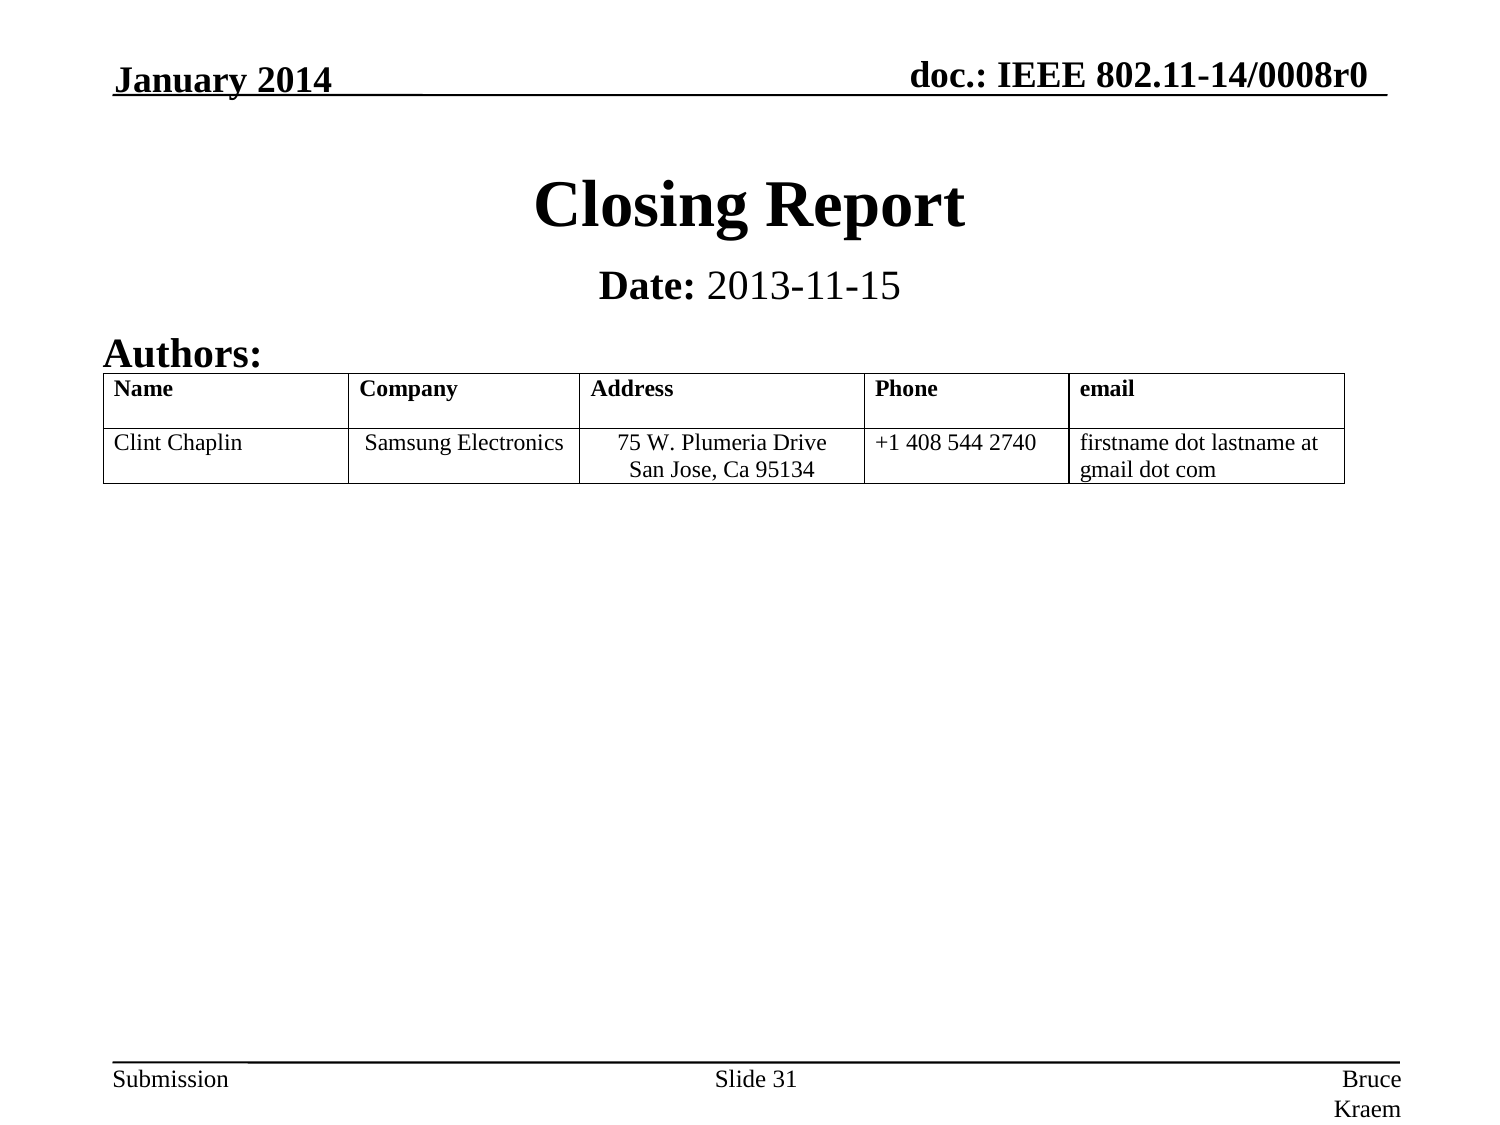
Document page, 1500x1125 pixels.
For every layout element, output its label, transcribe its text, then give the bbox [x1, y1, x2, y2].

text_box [88, 373, 1354, 732]
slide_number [114, 54, 335, 100]
title Closing Report [112, 112, 1388, 249]
list Date: 2013-11-15 [112, 249, 1388, 313]
footer Bruce Kraemer, Marvell [1325, 1062, 1402, 1093]
text_box Authors: [87, 318, 325, 372]
slide_number Slide 31 [712, 1062, 800, 1093]
